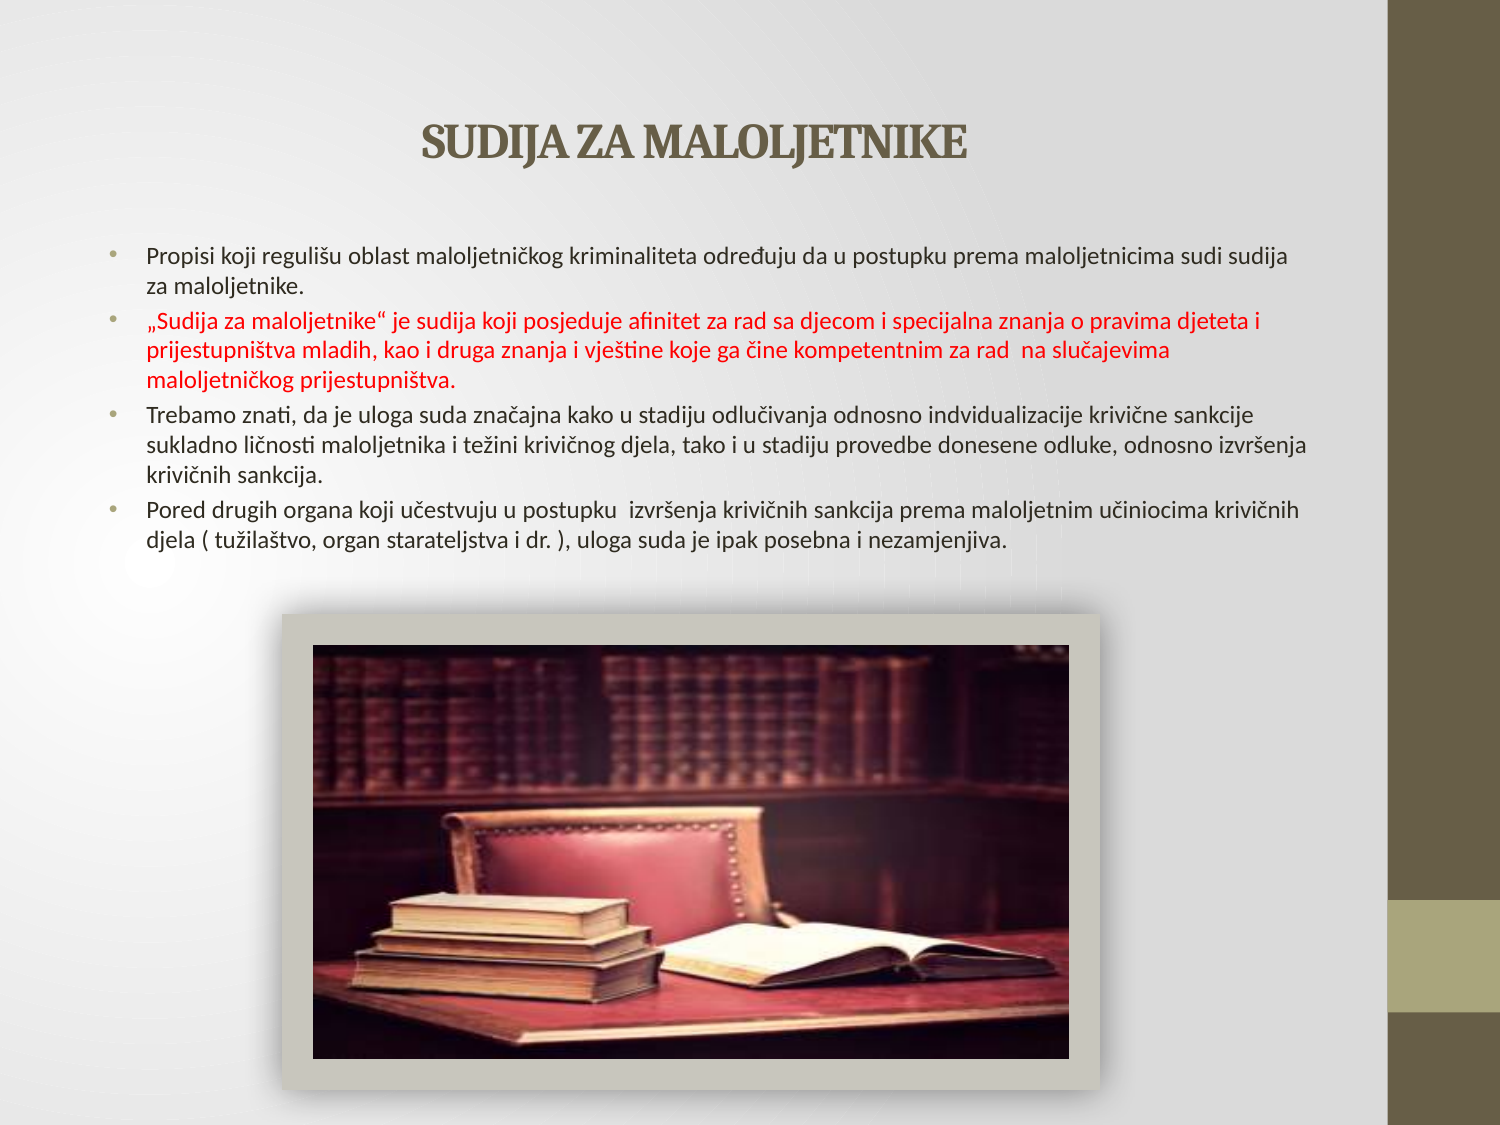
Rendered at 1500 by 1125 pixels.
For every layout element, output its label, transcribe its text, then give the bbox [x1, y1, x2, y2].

picture [312, 644, 1070, 1060]
list Propisi koji regulišu oblast maloljetničkog kriminaliteta određuju da u postupku prema maloljetnicima sudi sudija za maloljetnike. „Sudija za maloljetnike“ je sudija koji posjeduje afinitet za rad sa djecom i specijalna znanja o pravima djeteta i prijestupništva mladih, kao i druga znanja i vještine koje ga čine kompetentnim za rad na slučajevima maloljetničkog prijestupništva. Trebamo znati, da je uloga suda značajna kako u stadiju odlučivanja odnosno indvidualizacije krivične sankcije sukladno ličnosti maloljetnika i težini krivičnog djela, tako i u stadiju provedbe donesene odluke, odnosno izvršenja krivičnih sankcija. Pored drugih organa koji učestvuju u postupku izvršenja krivičnih sankcija prema maloljetnim učiniocima krivičnih djela ( tužilaštvo, organ starateljstva i dr. ), uloga suda je ipak posebna i nezamjenjiva. [75, 231, 1325, 1020]
title SUDIJA ZA MALOLJETNIKE [75, 45, 1325, 231]
